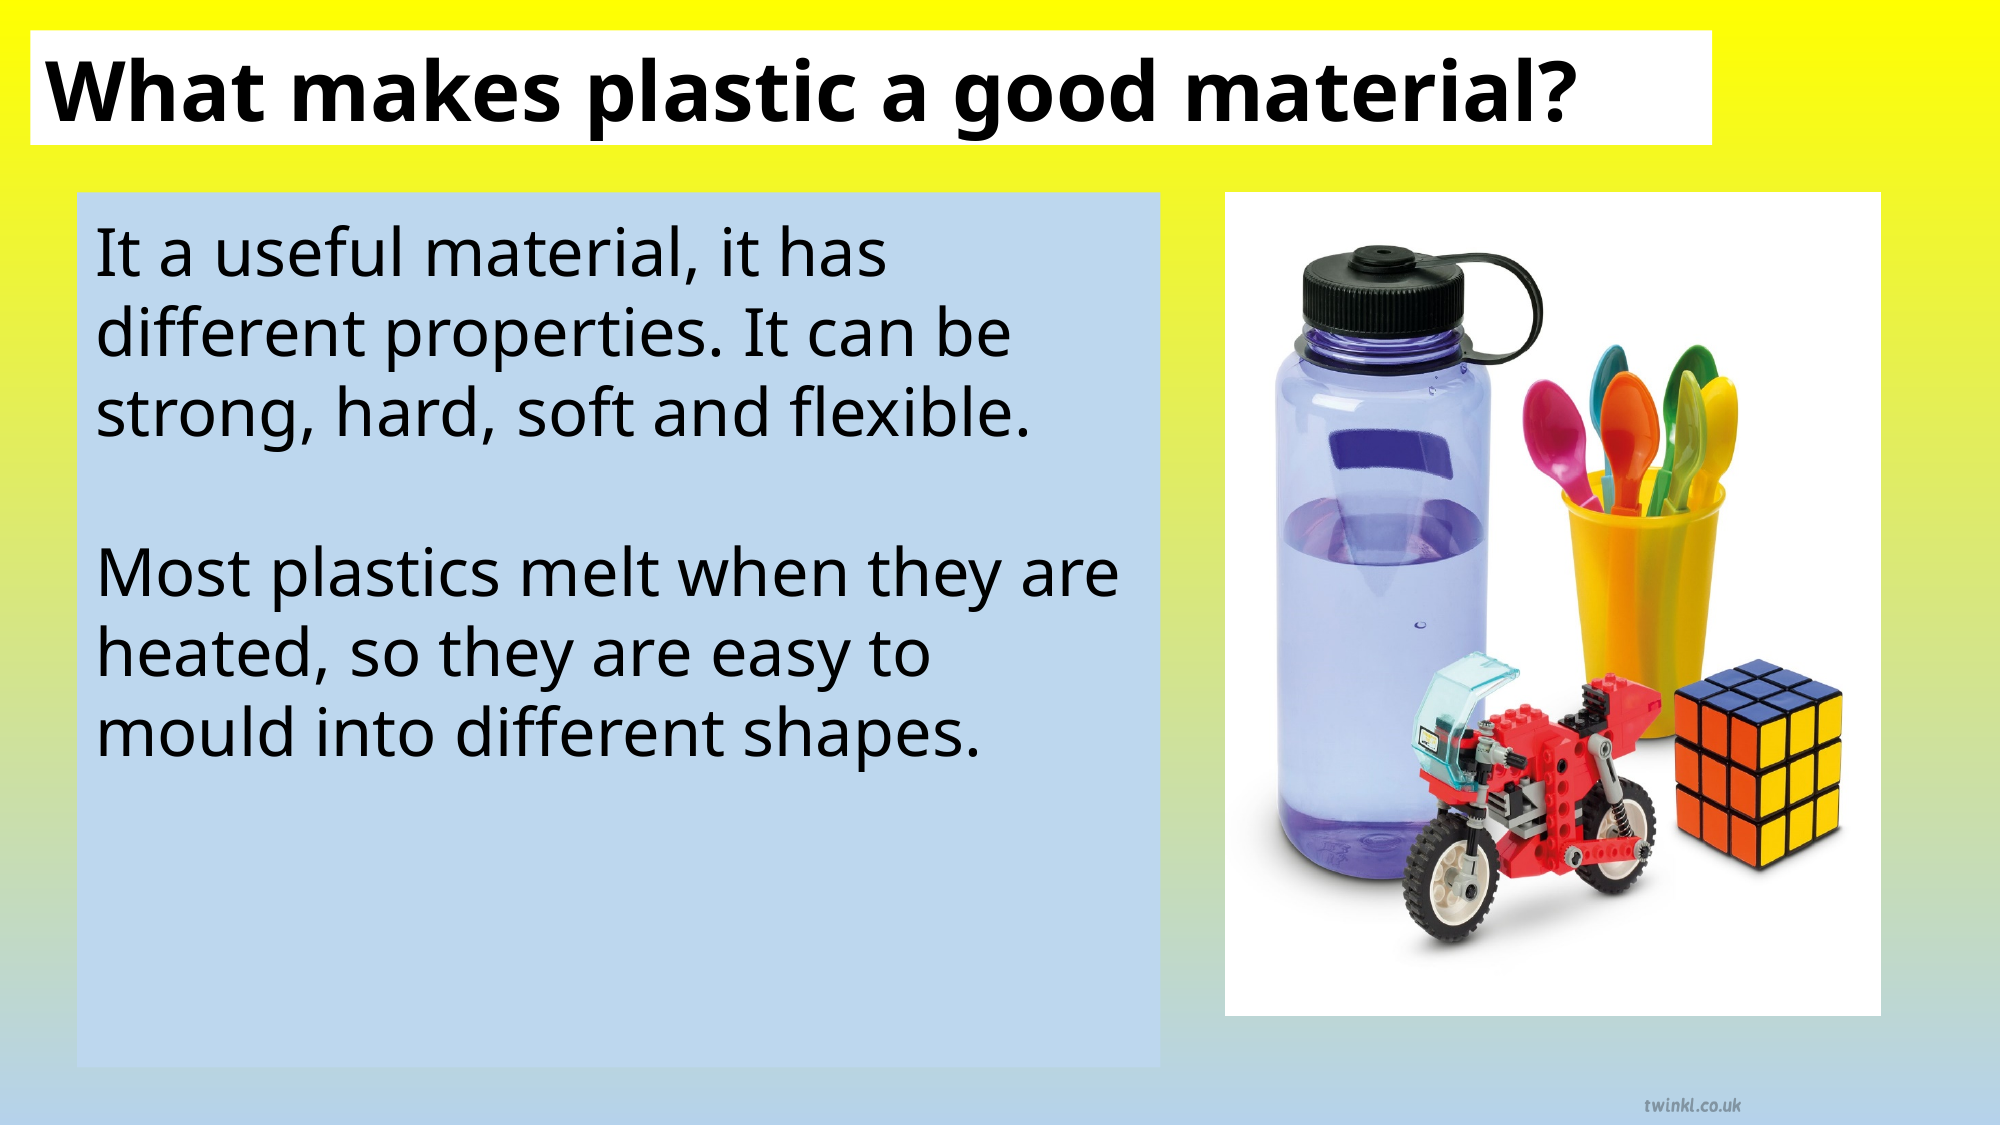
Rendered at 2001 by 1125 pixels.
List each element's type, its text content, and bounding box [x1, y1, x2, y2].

text_box It a useful material, it has different properties. It can be strong, hard, soft and flexible. Most plastics melt when they are heated, so they are easy to mould into different shapes. [77, 192, 1161, 1068]
text_box What makes plastic a good material? [30, 30, 1713, 145]
picture [1225, 192, 1881, 1016]
picture [1644, 1097, 1741, 1112]
